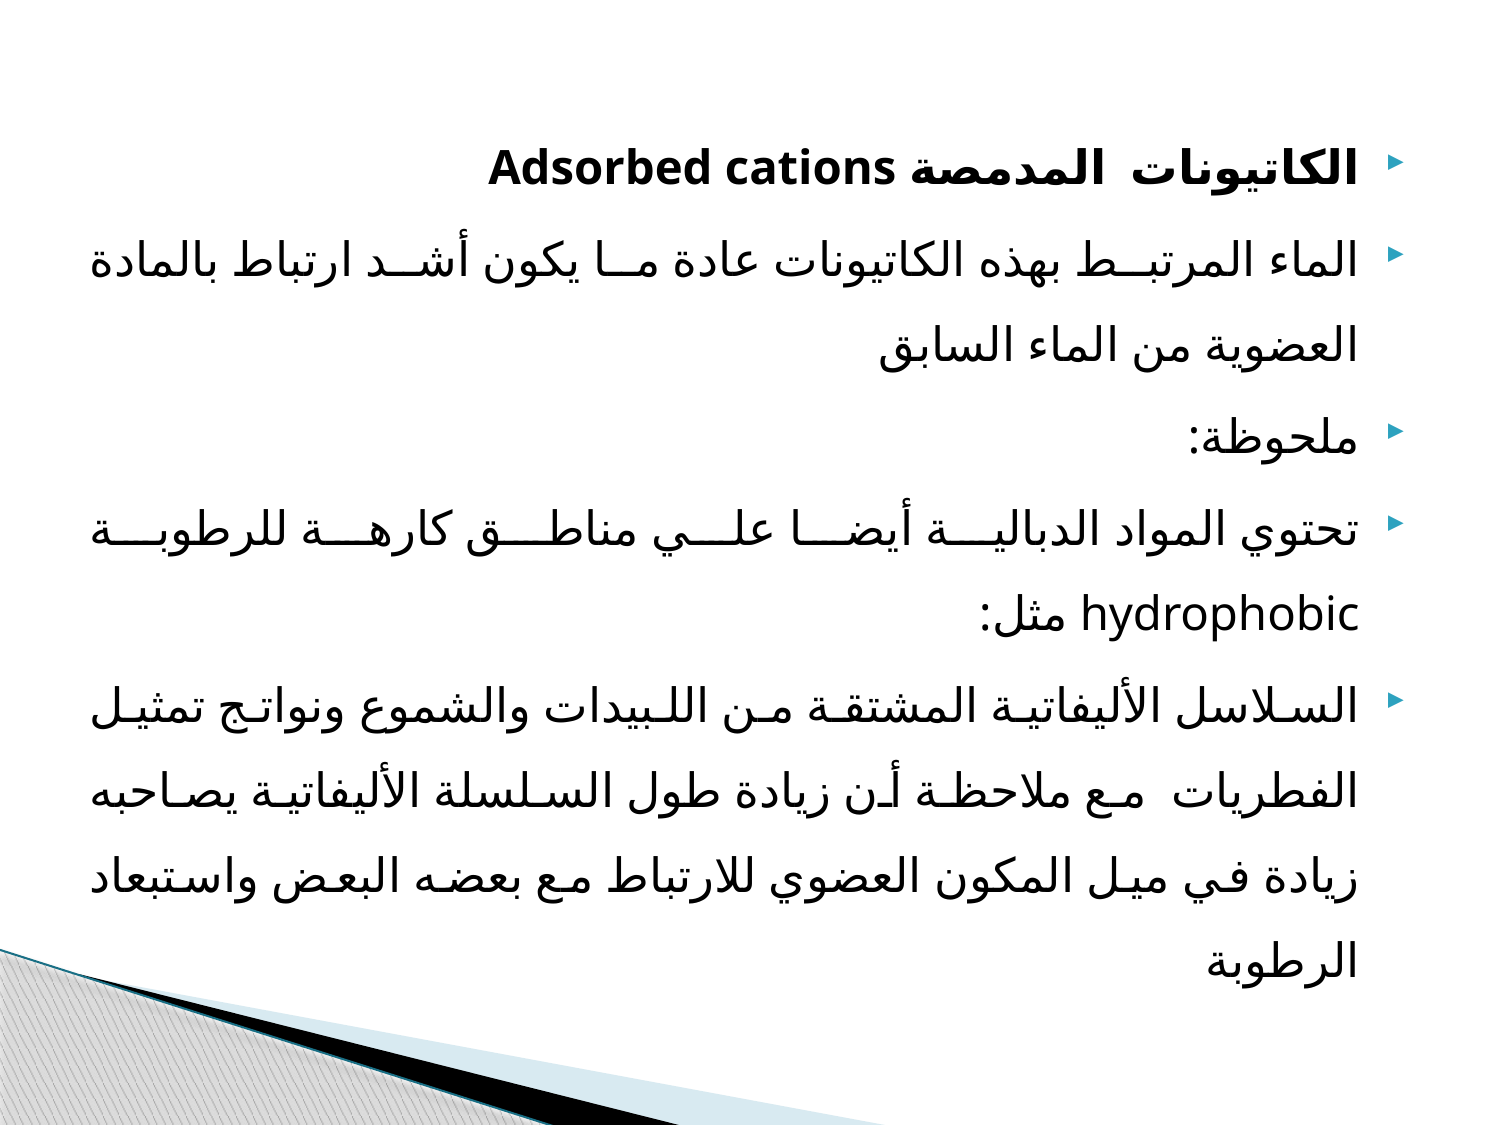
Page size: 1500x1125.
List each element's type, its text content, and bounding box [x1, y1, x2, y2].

list الكاتيونات المدمصة Adsorbed cations الماء المرتبط بهذه الكاتيونات عادة ما يكون أشد ارتباط بالمادة العضوية من الماء السابق ملحوظة: تحتوي المواد الدبالية أيضا علي مناطق كارهة للرطوبة hydrophobic مثل: السلاسل الأليفاتية المشتقة من اللبيدات والشموع ونواتج تمثيل الفطريات مع ملاحظة أن زيادة طول السلسلة الأليفاتية يصاحبه زيادة في ميل المكون العضوي للارتباط مع بعضه البعض واستبعاد الرطوبة [75, 101, 1425, 1005]
